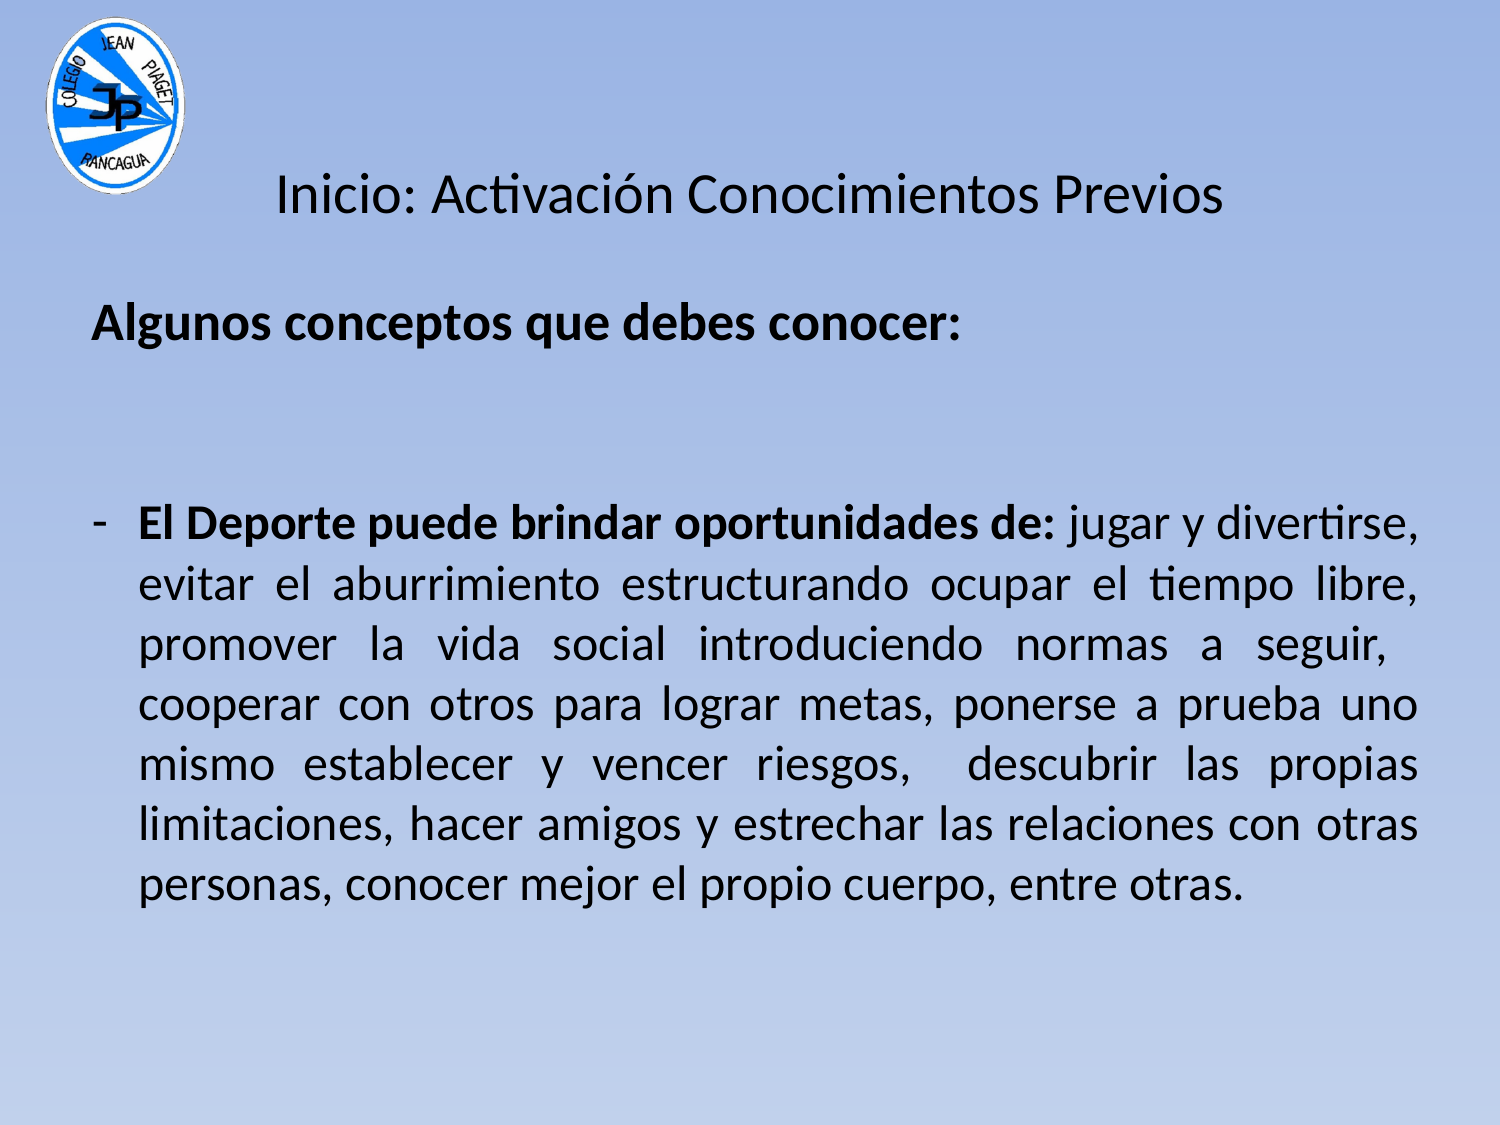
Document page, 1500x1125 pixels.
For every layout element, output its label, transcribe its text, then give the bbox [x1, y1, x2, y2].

title Inicio: Activación Conocimientos Previos [112, 125, 1388, 256]
picture [13, 14, 225, 197]
subtitle Algunos conceptos que debes conocer: El Deporte puede brindar oportunidades de: jugar y divertirse, evitar el aburrimiento estructurando ocupar el tiempo libre, promover la vida social introduciendo normas a seguir, cooperar con otros para lograr metas, ponerse a prueba uno mismo establecer y vencer riesgos, descubrir las propias limitaciones, hacer amigos y estrechar las relaciones con otras personas, conocer mejor el propio cuerpo, entre otras. [76, 278, 1436, 1125]
